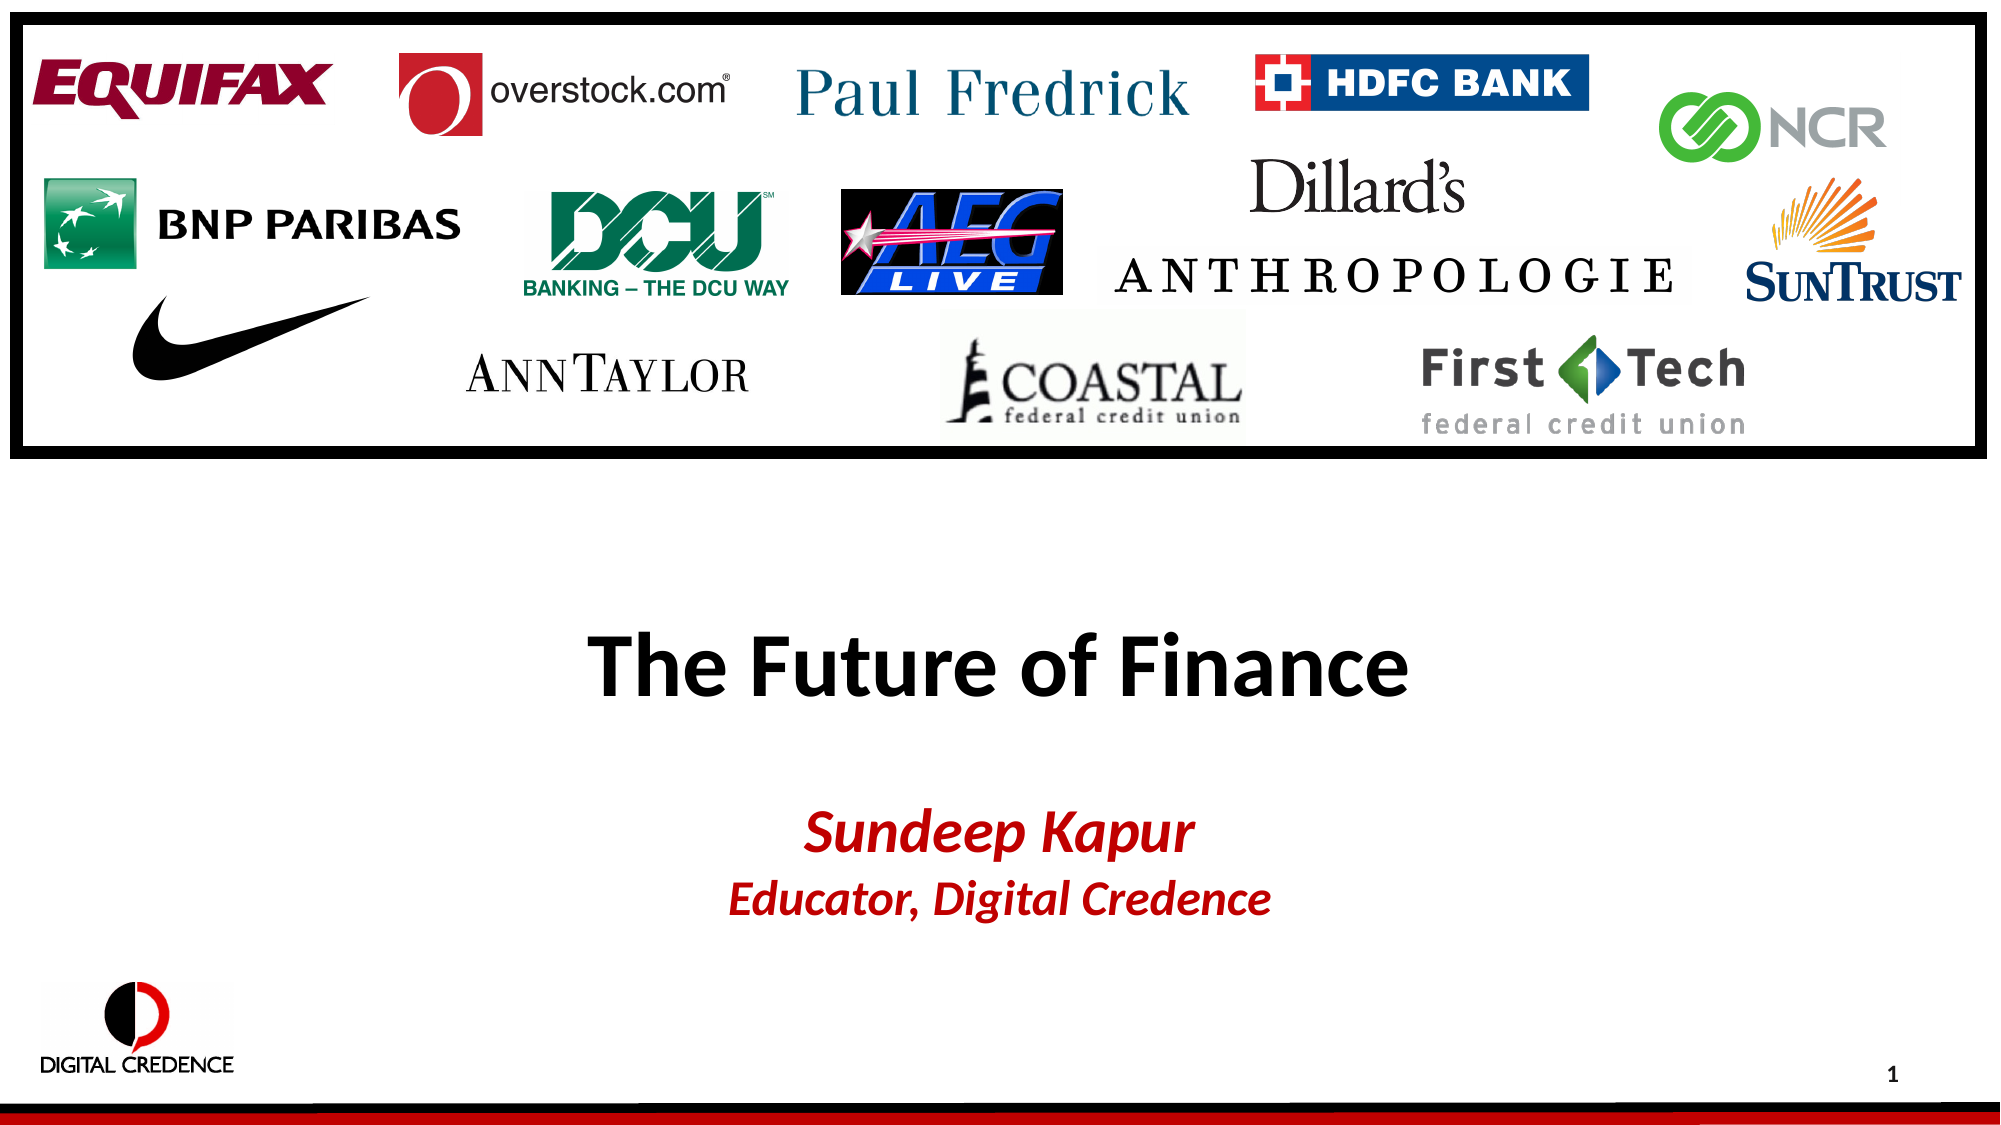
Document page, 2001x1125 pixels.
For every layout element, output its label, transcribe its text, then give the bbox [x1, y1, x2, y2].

picture [1097, 246, 1692, 305]
picture [940, 309, 1246, 453]
picture [31, 142, 789, 456]
picture [41, 982, 234, 1073]
picture [1254, 53, 1590, 112]
text_box The Future of Finance Sundeep Kapur Educator, Digital Credence [126, 487, 1874, 1039]
picture [1653, 52, 1965, 305]
picture [1422, 334, 1756, 435]
text_box [15, 18, 1982, 453]
picture [794, 53, 1190, 129]
picture [399, 53, 730, 136]
picture [31, 53, 335, 125]
picture [1243, 151, 1473, 221]
picture [841, 189, 1063, 295]
slide_number 1 [1464, 1042, 1914, 1103]
